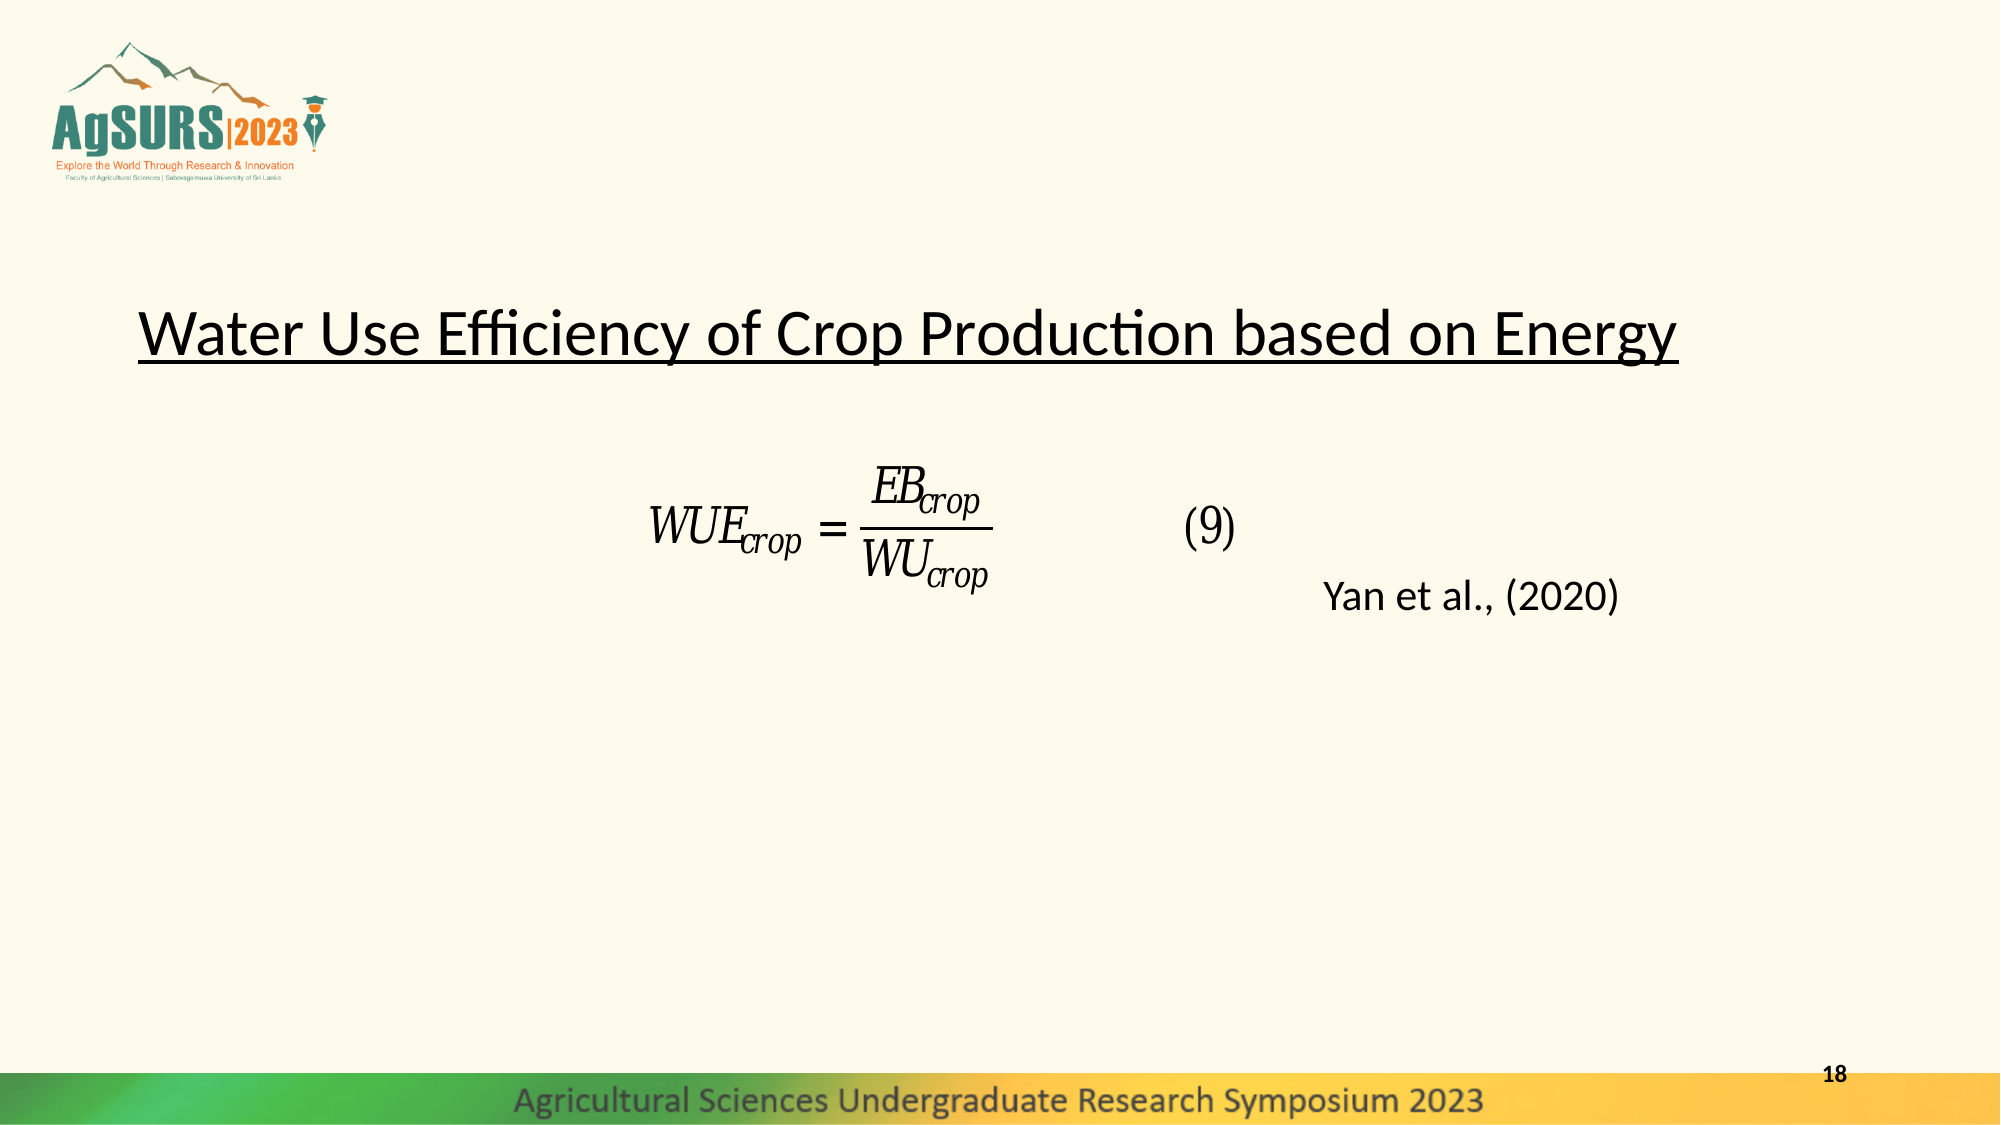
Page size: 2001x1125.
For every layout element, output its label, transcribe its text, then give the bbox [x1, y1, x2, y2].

picture [0, 0, 2000, 1125]
text_box Water Use Efficiency of Crop Production based on Energy [118, 279, 1700, 379]
slide_number 18 [1412, 1042, 1863, 1103]
